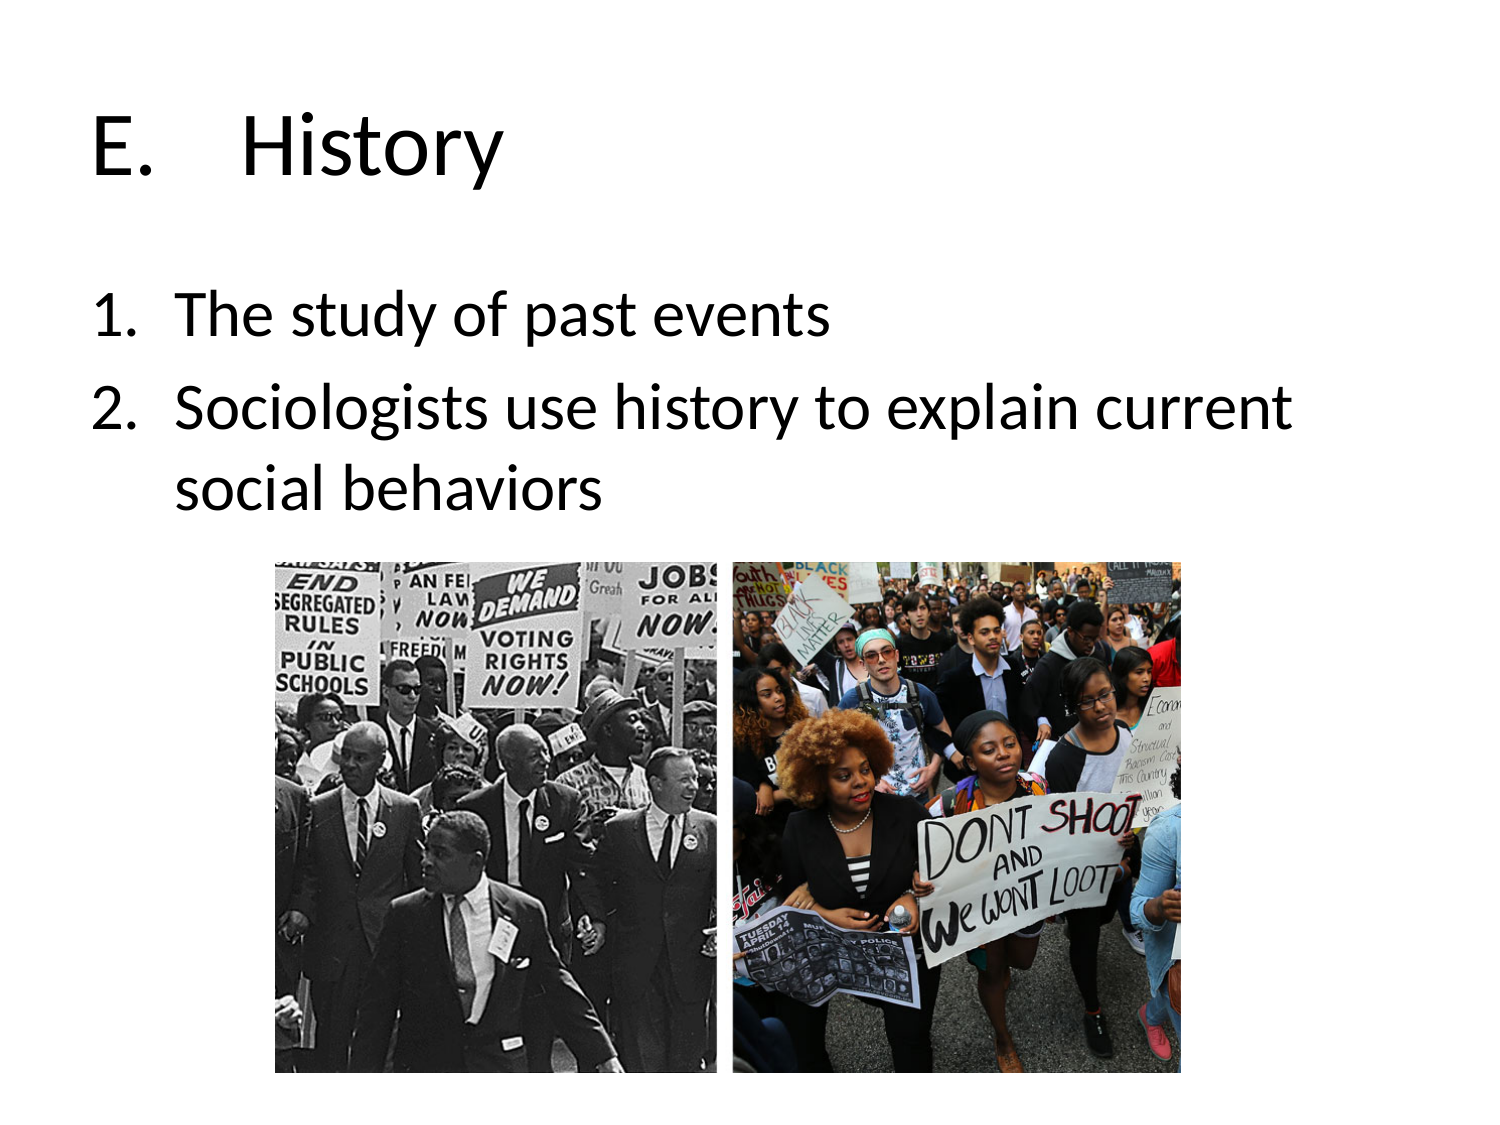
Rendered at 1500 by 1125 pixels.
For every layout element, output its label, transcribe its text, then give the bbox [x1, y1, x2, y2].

picture [274, 562, 1181, 1073]
list The study of past events Sociologists use history to explain current social behaviors [75, 262, 1425, 1005]
title E. History [75, 45, 1425, 233]
